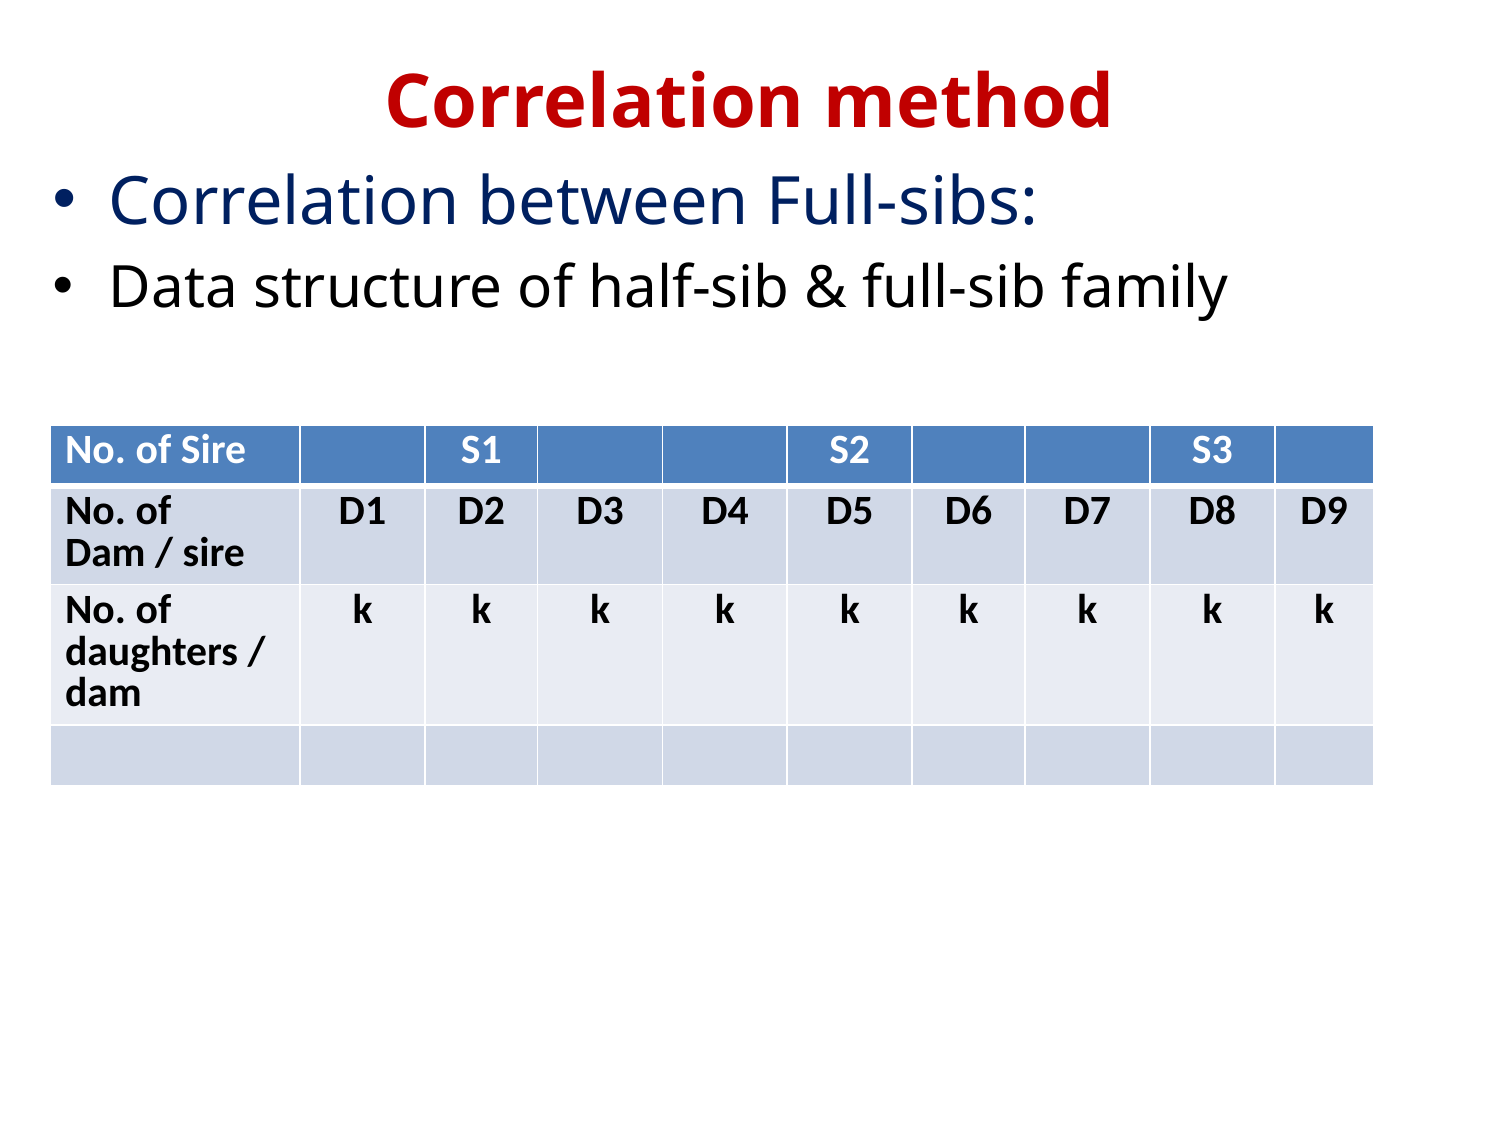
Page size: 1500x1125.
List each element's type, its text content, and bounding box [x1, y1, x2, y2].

table_cell [1151, 726, 1274, 785]
table_cell No. of daughters /dam [51, 585, 299, 724]
title Correlation method [75, 45, 1425, 150]
table_header S2 [788, 426, 911, 483]
table_header [301, 426, 424, 483]
table_header [538, 426, 662, 483]
table_cell [51, 726, 299, 785]
table_cell k [538, 585, 662, 724]
table_cell k [426, 585, 537, 724]
table_header No. of Sire [51, 426, 299, 483]
table_cell [663, 726, 786, 785]
table_cell D2 [426, 489, 537, 584]
table_cell No. of Dam / sire [51, 489, 299, 584]
table_cell [788, 726, 911, 785]
table_cell D5 [788, 489, 911, 584]
table_header S3 [1151, 426, 1274, 483]
table_cell k [301, 585, 424, 724]
table_cell k [1276, 585, 1373, 724]
table_cell [1276, 726, 1373, 785]
table_cell D8 [1151, 489, 1274, 584]
table_cell k [1151, 585, 1274, 724]
table_cell D4 [663, 489, 786, 584]
table_cell D9 [1276, 489, 1373, 584]
table_cell D7 [1026, 489, 1149, 584]
table_cell [301, 726, 424, 785]
table_header [1276, 426, 1373, 483]
table_cell [1026, 726, 1149, 785]
table_cell D3 [538, 489, 662, 584]
table_cell D1 [301, 489, 424, 584]
table_cell k [788, 585, 911, 724]
table_cell [913, 726, 1024, 785]
list Correlation between Full-sibs: Data structure of half-sib & full-sib family [37, 149, 1388, 925]
table_cell D6 [913, 489, 1024, 584]
table_cell [426, 726, 537, 785]
table_header S1 [426, 426, 537, 483]
table_cell [538, 726, 662, 785]
table_cell k [913, 585, 1024, 724]
table_cell k [663, 585, 786, 724]
table_header [1026, 426, 1149, 483]
table_header [663, 426, 786, 483]
table_cell k [1026, 585, 1149, 724]
table_header [913, 426, 1024, 483]
